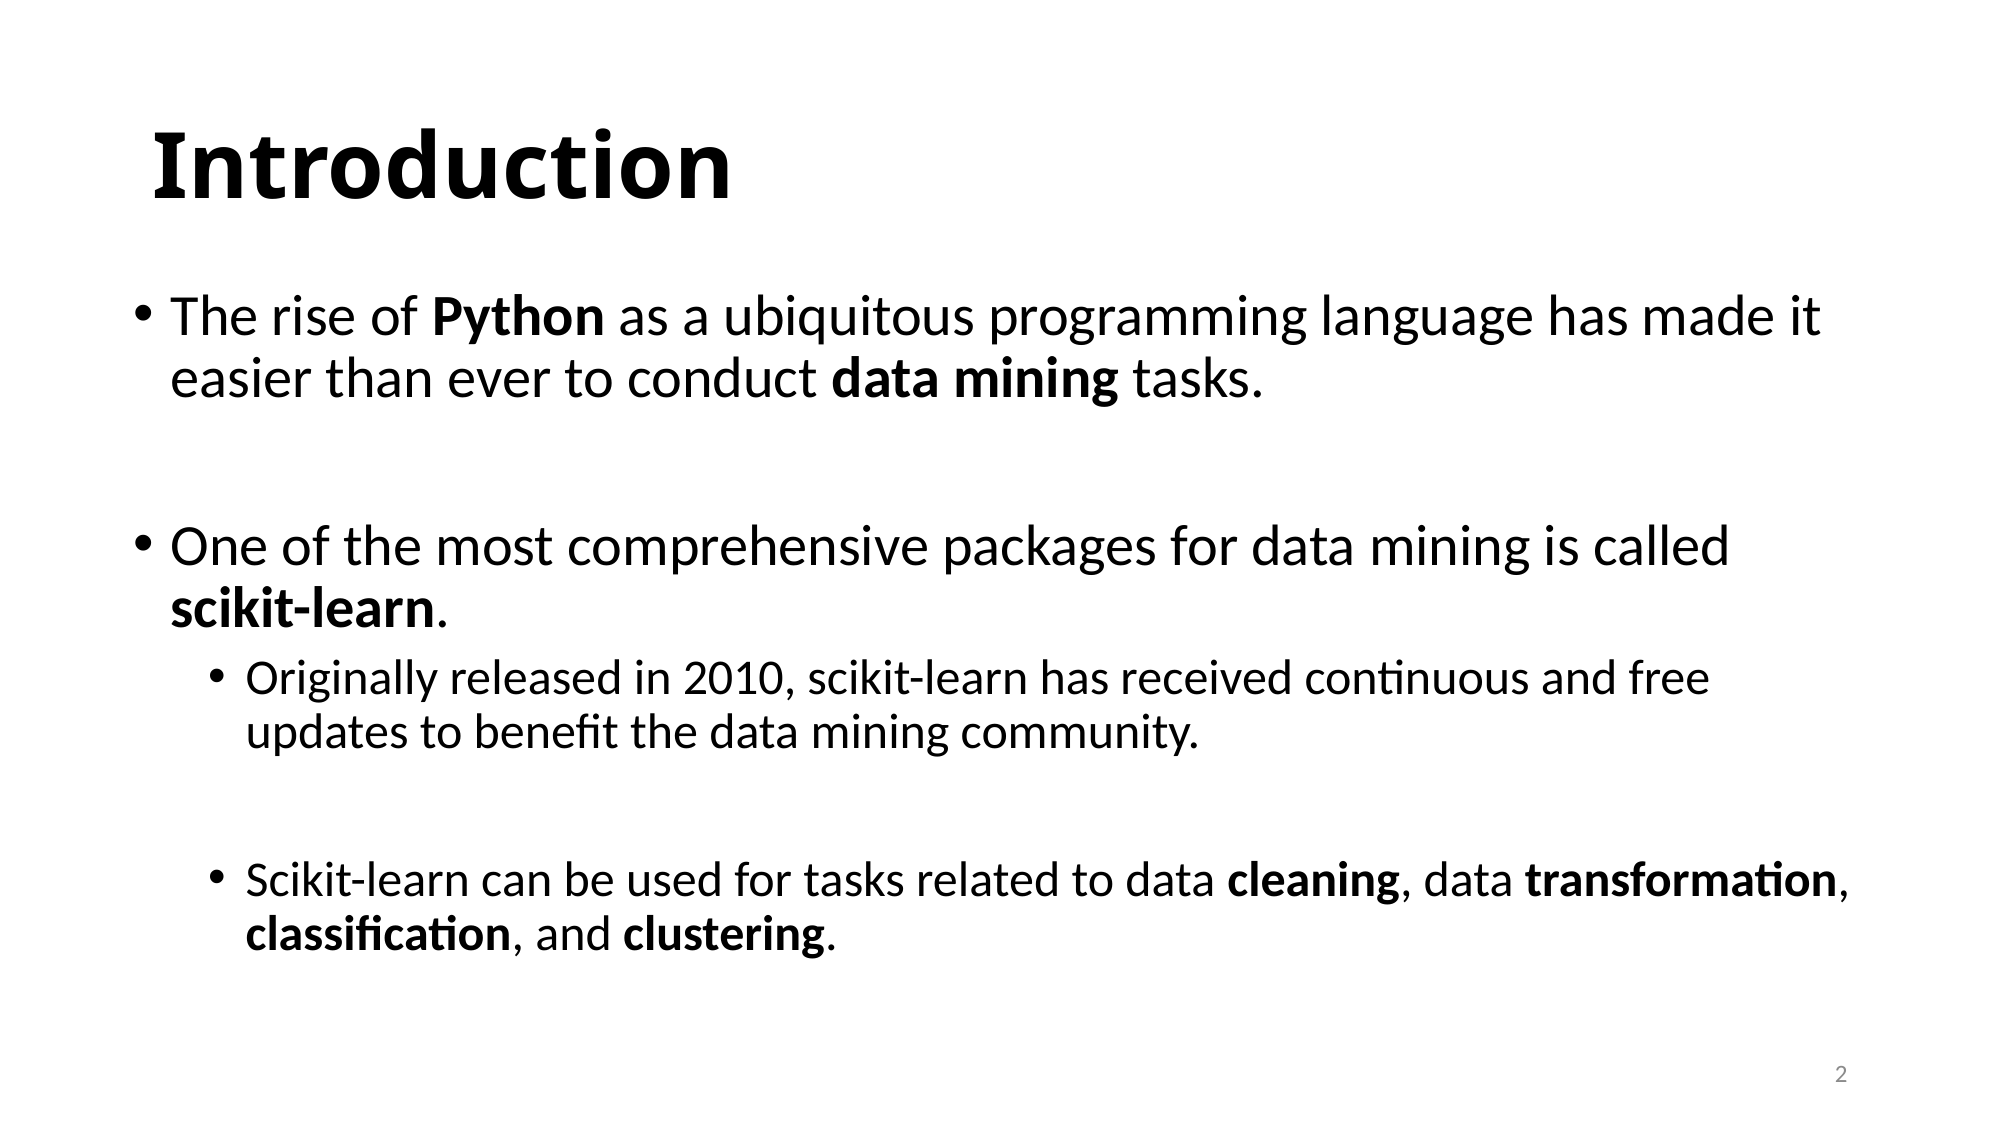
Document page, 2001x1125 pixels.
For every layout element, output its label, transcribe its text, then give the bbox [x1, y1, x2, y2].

slide_number 2 [1412, 1042, 1863, 1103]
list The rise of Python as a ubiquitous programming language has made it easier than ever to conduct data mining tasks. One of the most comprehensive packages for data mining is called scikit-learn. Originally released in 2010, scikit-learn has received continuous and free updates to benefit the data mining community. Scikit-learn can be used for tasks related to data cleaning, data transformation, classification, and clustering. [118, 277, 1882, 1043]
title Introduction [137, 59, 1863, 277]
